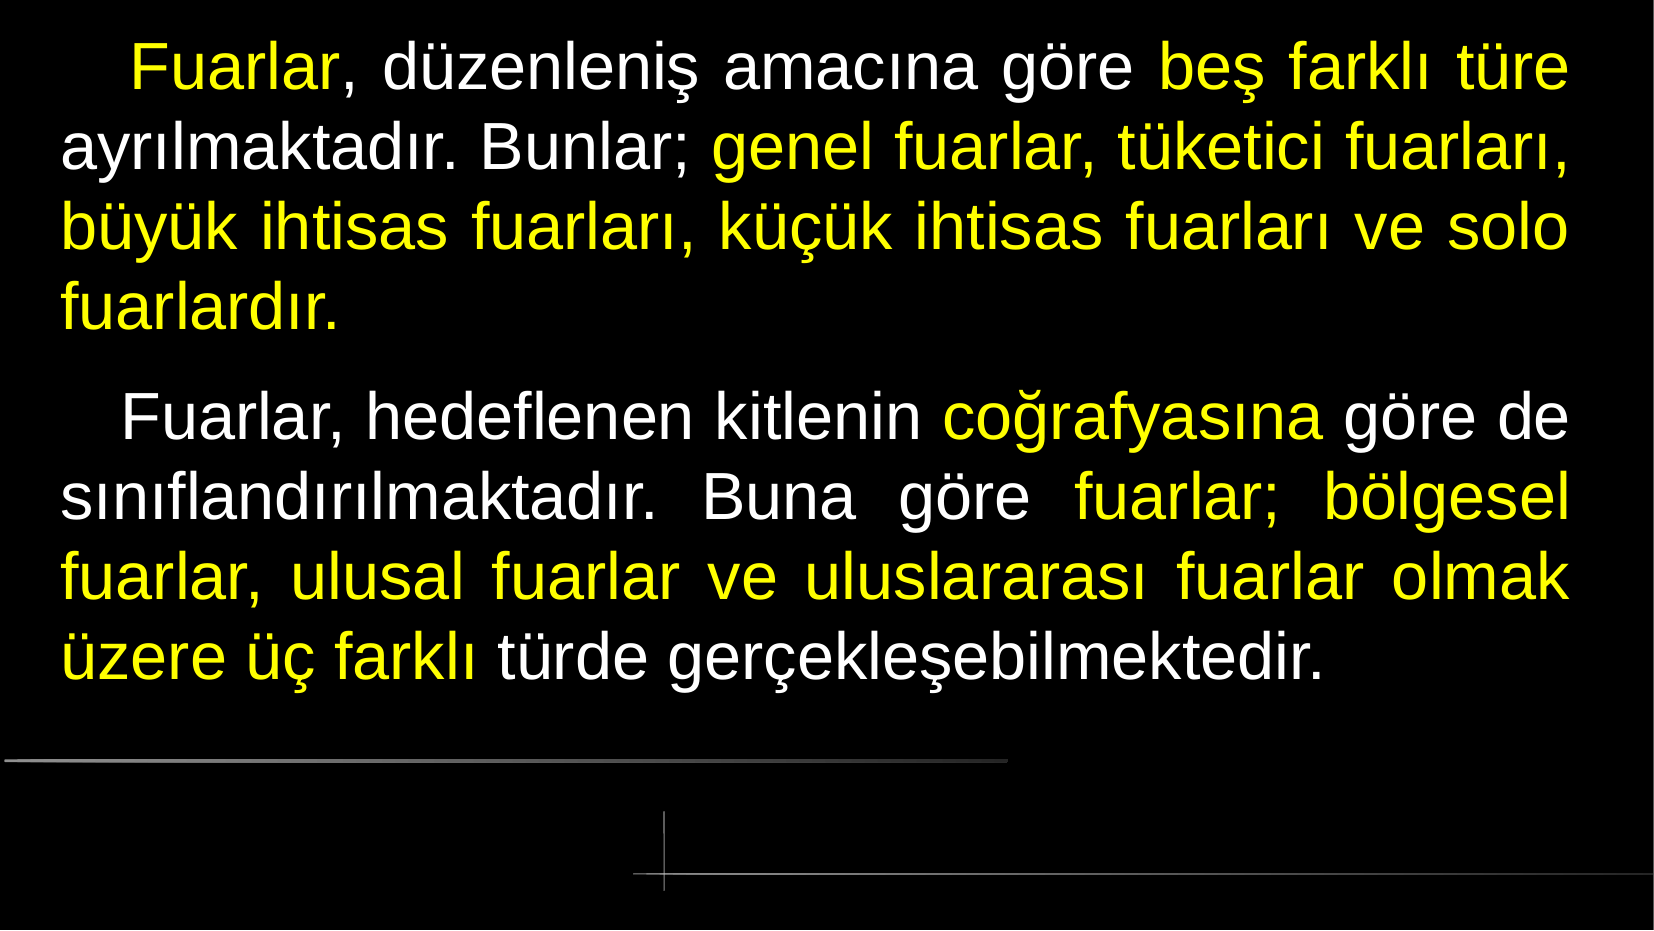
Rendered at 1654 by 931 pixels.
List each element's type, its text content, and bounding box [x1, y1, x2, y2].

list Fuarlar, düzenleniş amacına göre beş farklı türe ayrılmaktadır. Bunlar; genel fuarlar, tüketici fuarları, büyük ihtisas fuarları, küçük ihtisas fuarları ve solo fuarlardır. Fuarlar, hedeflenen kitlenin coğrafyasına göre de sınıflandırılmaktadır. Buna göre fuarlar; bölgesel fuarlar, ulusal fuarlar ve uluslararası fuarlar olmak üzere üç farklı türde gerçekleşebilmektedir. [60, 22, 1572, 866]
